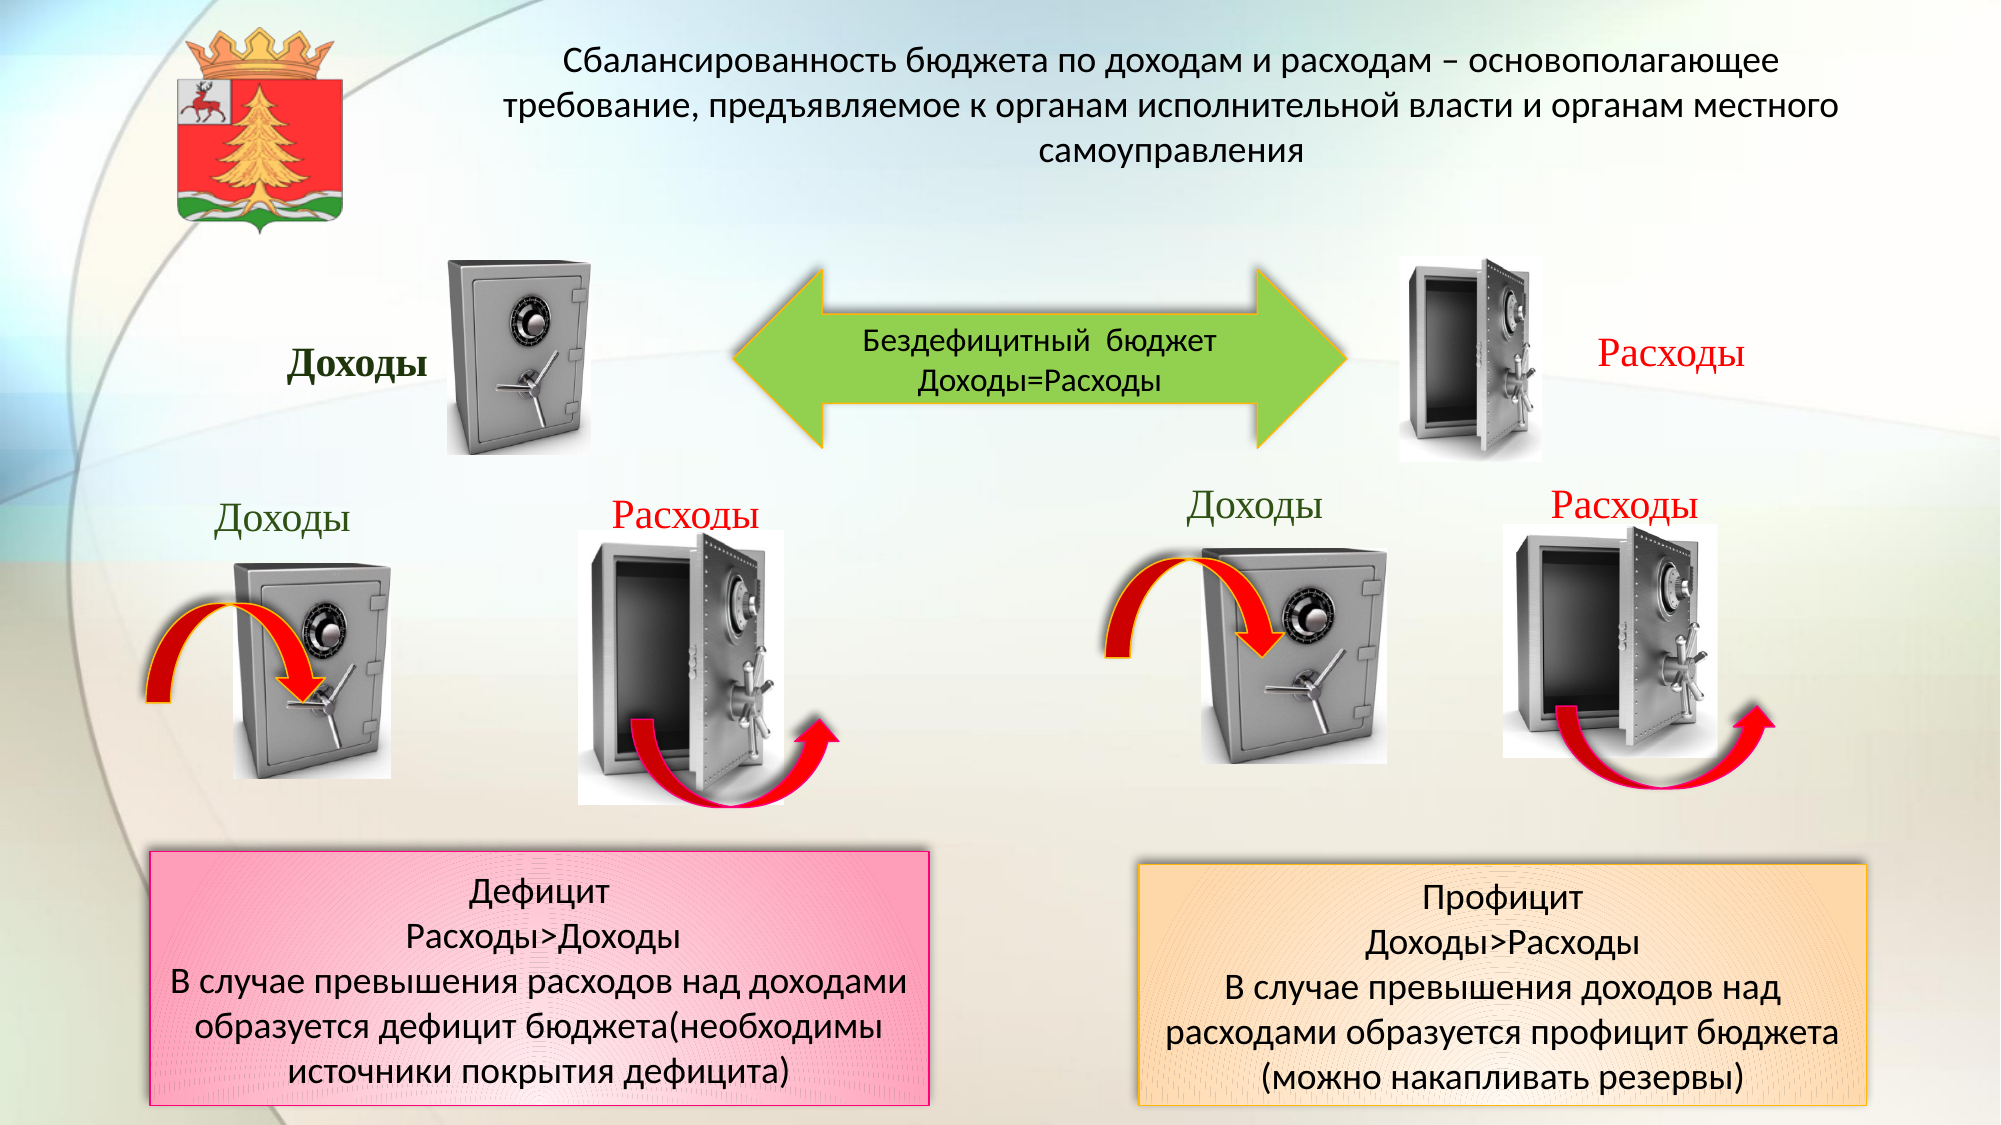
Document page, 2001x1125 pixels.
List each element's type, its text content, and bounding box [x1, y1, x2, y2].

text_box Доходы [1171, 469, 1354, 534]
text_box [1104, 557, 1191, 659]
text_box Расходы [1535, 469, 1718, 513]
text_box [1576, 705, 1776, 790]
text_box Бездефицитный бюджет Доходы=Расходы [785, 310, 1294, 406]
text_box Сбалансированность бюджета по доходам и расходам – основополагающее требование, предъявляемое к органам исполнительной власти и органам местного самоуправления [454, 27, 1890, 177]
text_box Расходы [596, 479, 779, 517]
text_box [696, 805, 766, 809]
picture [0, 0, 2001, 1125]
text_box Расходы [1582, 317, 1765, 383]
text_box [732, 268, 824, 449]
text_box Дефицит Расходы>Доходы В случае превышения расходов над доходами образуется дефицит бюджета(необходимы источники покрытия дефицита) [149, 851, 930, 1106]
text_box Доходы [272, 327, 437, 392]
text_box [788, 718, 840, 796]
text_box Доходы [199, 482, 382, 548]
text_box [144, 602, 223, 704]
text_box Профицит Доходы>Расходы В случае превышения доходов над расходами образуется профицит бюджета (можно накапливать резервы) [1138, 864, 1867, 1106]
text_box [1256, 268, 1348, 449]
